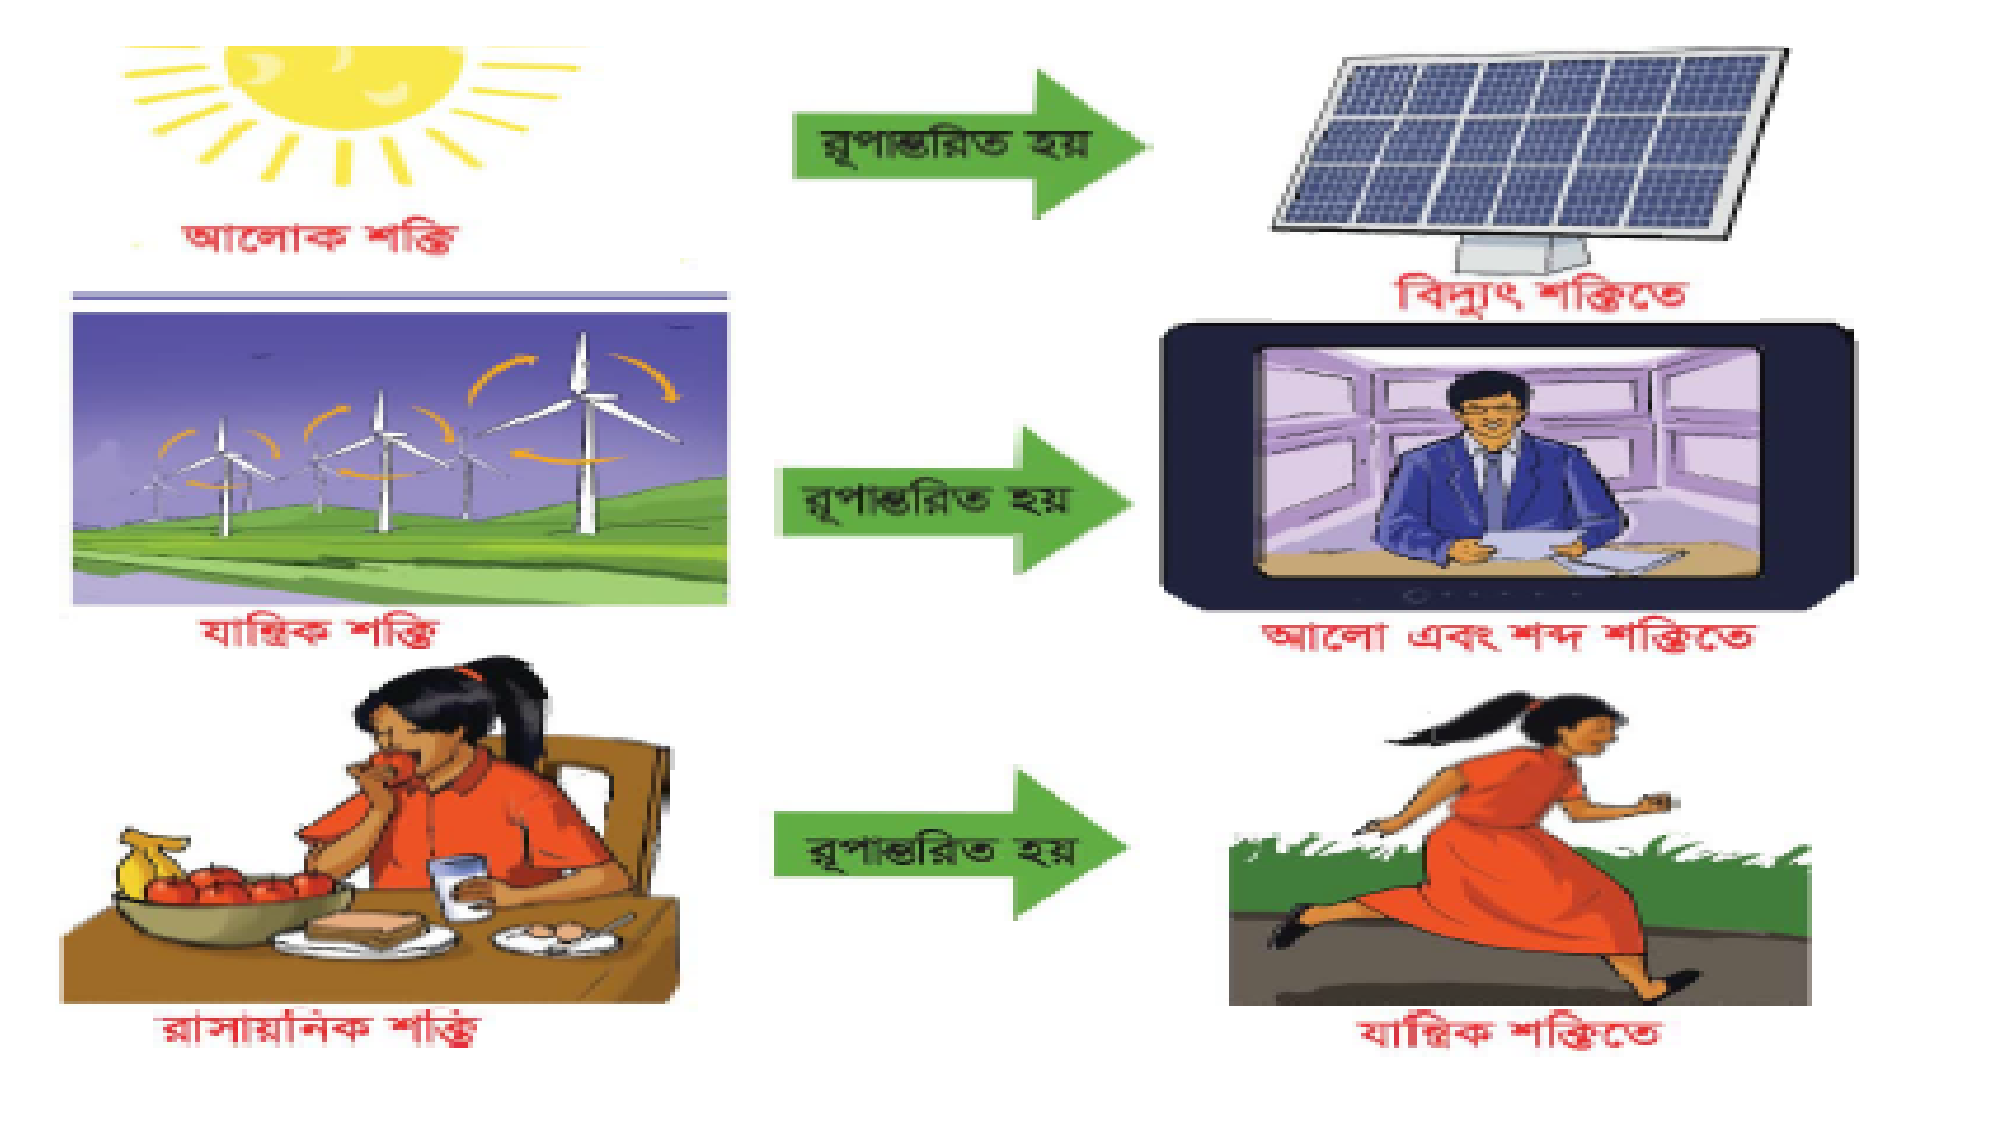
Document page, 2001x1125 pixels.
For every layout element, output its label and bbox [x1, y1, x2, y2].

picture [55, 46, 1916, 1075]
